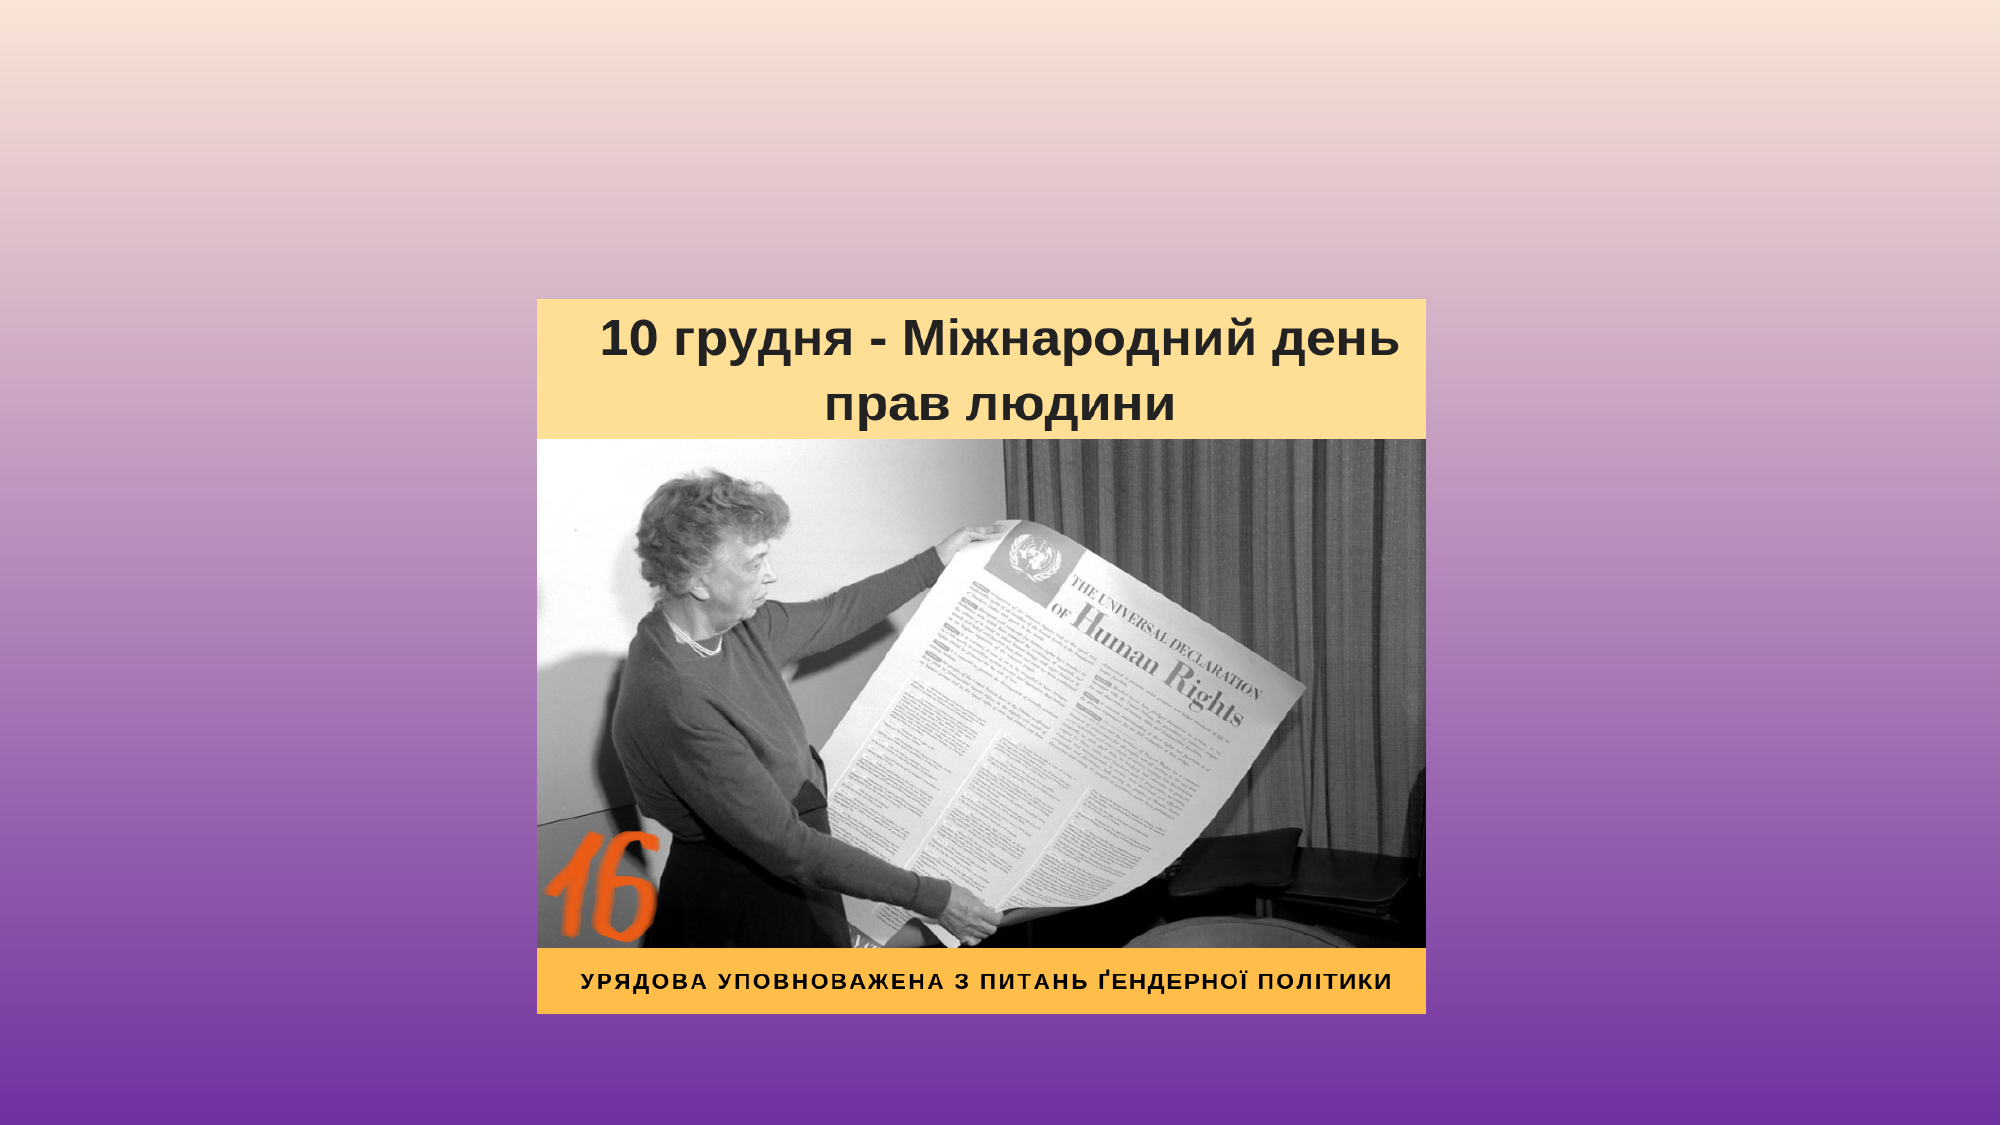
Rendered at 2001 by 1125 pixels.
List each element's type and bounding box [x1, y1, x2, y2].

list [537, 299, 1426, 1014]
